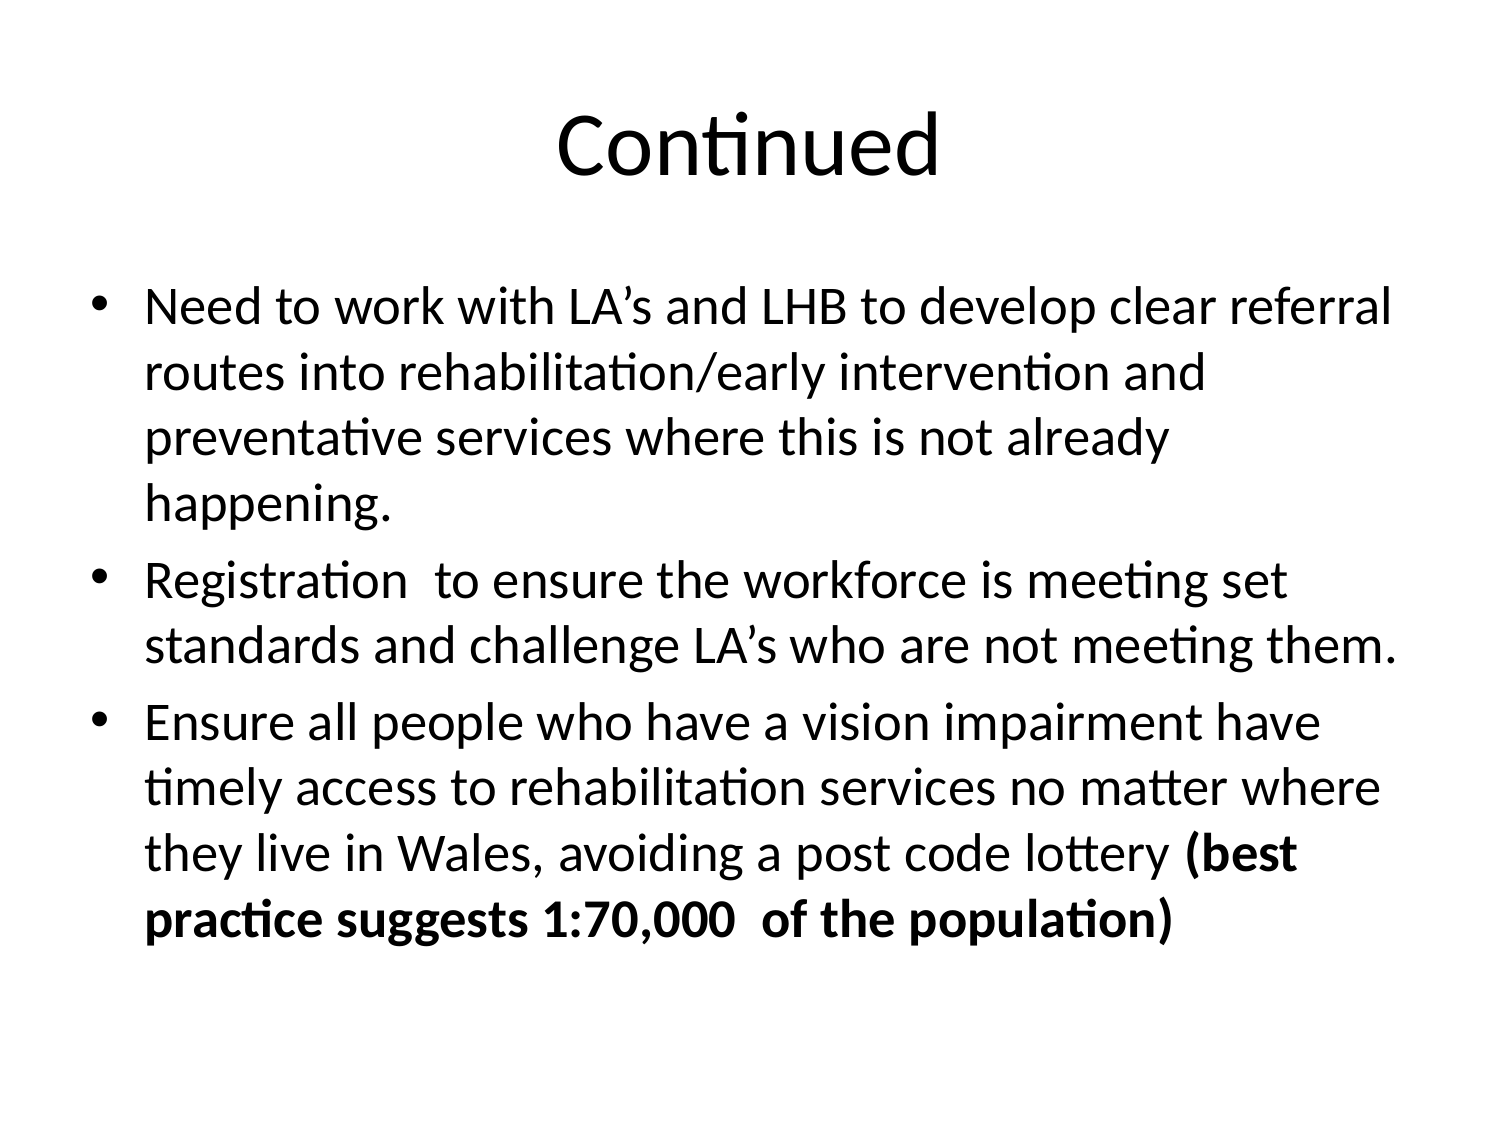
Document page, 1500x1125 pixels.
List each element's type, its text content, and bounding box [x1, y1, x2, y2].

title Continued [75, 45, 1425, 233]
list Need to work with LA’s and LHB to develop clear referral routes into rehabilitation/early intervention and preventative services where this is not already happening. Registration to ensure the workforce is meeting set standards and challenge LA’s who are not meeting them. Ensure all people who have a vision impairment have timely access to rehabilitation services no matter where they live in Wales, avoiding a post code lottery (best practice suggests 1:70,000 of the population) [75, 262, 1425, 1005]
